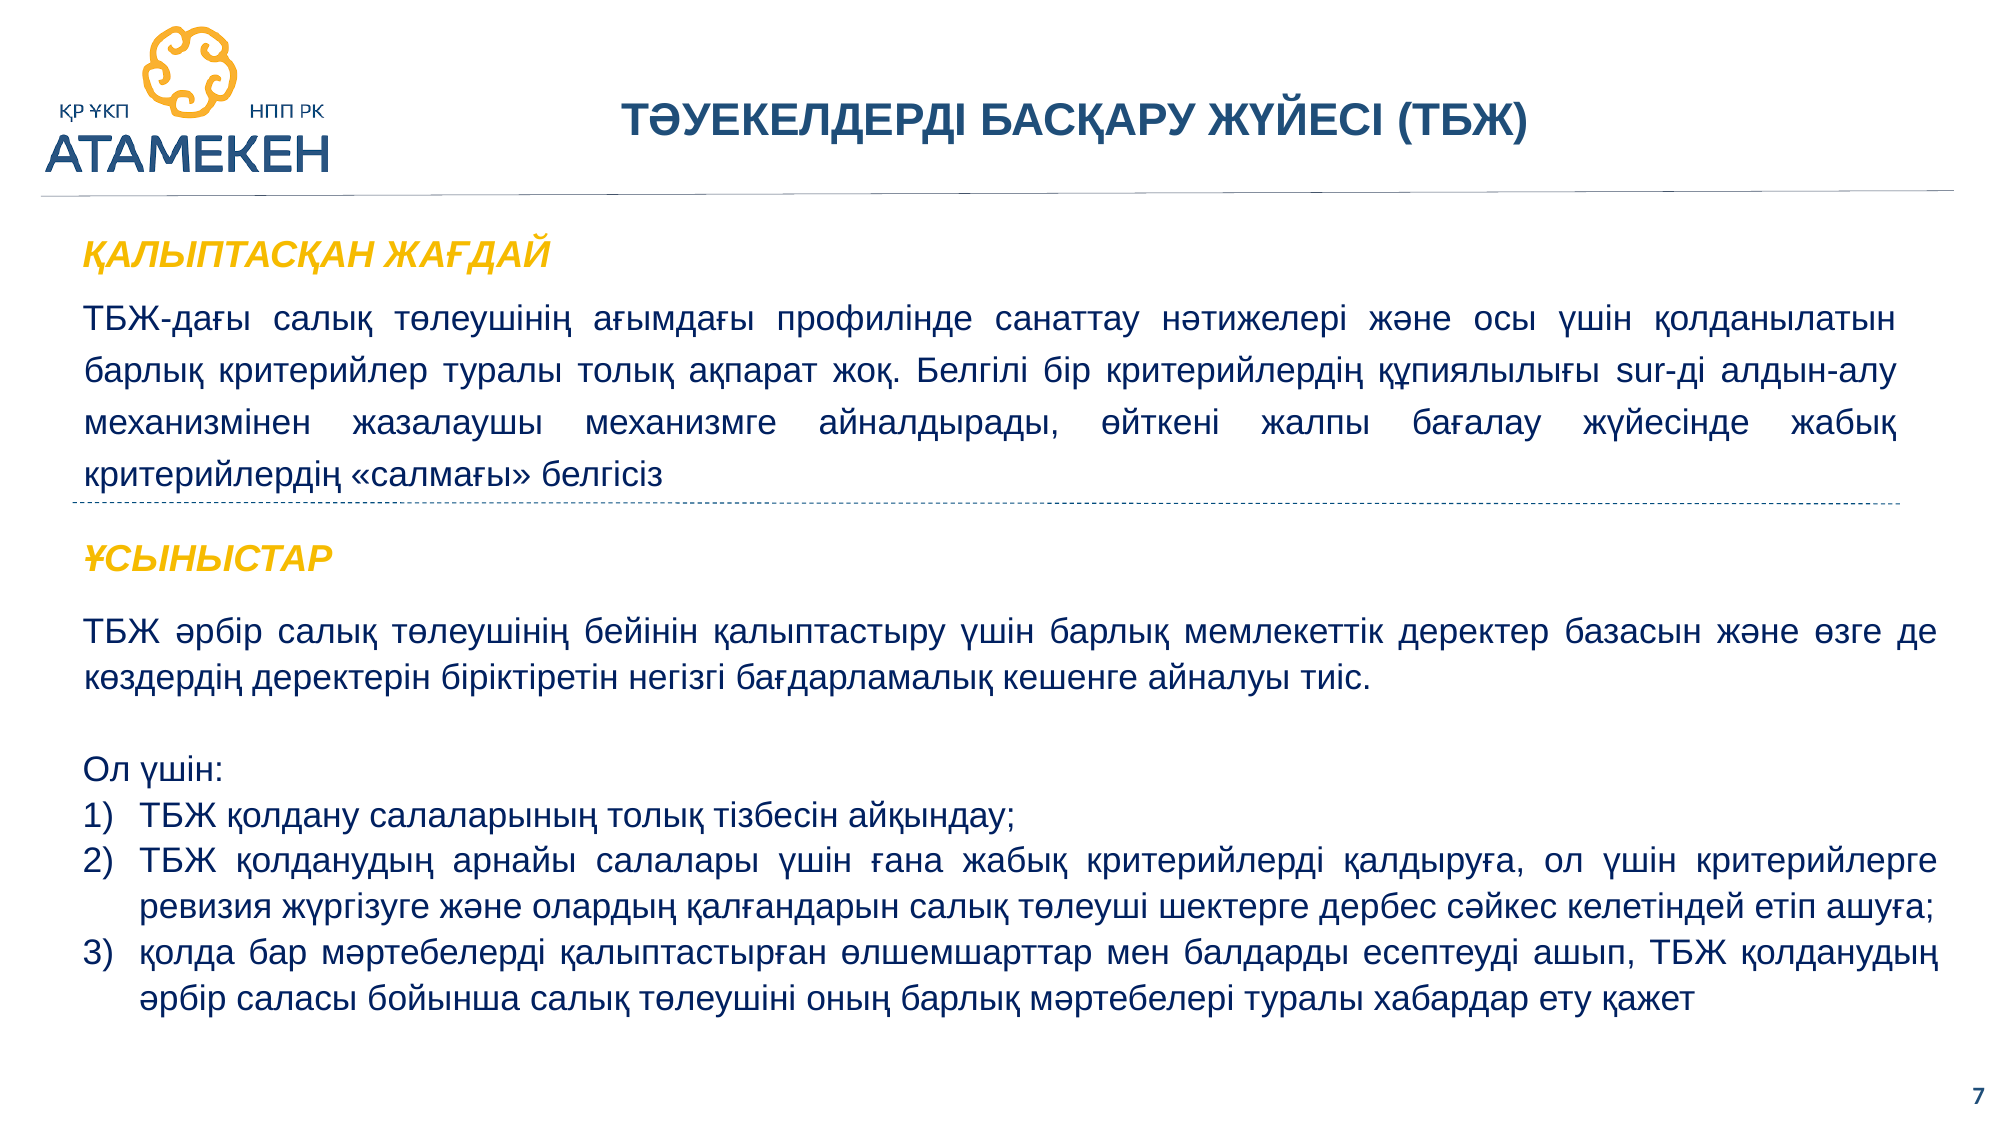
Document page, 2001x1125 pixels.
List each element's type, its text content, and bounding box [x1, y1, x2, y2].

text_box ҰСЫНЫСТАР [68, 526, 1897, 586]
text_box ТБЖ-дағы салық төлеушінің ағымдағы профилінде санаттау нәтижелері және осы үшін қолданылатын барлық критерийлер туралы толық ақпарат жоқ. Белгілі бір критерийлердің құпиялылығы sur-ді алдын-алу механизмінен жазалаушы механизмге айналдырады, өйткені жалпы бағалау жүйесінде жабық критерийлердің «салмағы» белгісіз [67, 277, 1912, 501]
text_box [41, 190, 1954, 197]
text_box ТБЖ әрбір салық төлеушінің бейінін қалыптастыру үшін барлық мемлекеттік деректер базасын және өзге де көздердің деректерін біріктіретін негізгі бағдарламалық кешенге айналуы тиіс. Ол үшін: ТБЖ қолдану салаларының толық тізбесін айқындау; ТБЖ қолданудың арнайы салалары үшін ғана жабық критерийлерді қалдыруға, ол үшін критерийлерге ревизия жүргізуге және олардың қалғандарын салық төлеуші шектерге дербес сәйкес келетіндей етіп ашуға; қолда бар мәртебелерді қалыптастырған өлшемшарттар мен балдарды есептеуді ашып, ТБЖ қолданудың әрбір саласы бойынша салық төлеушіні оның барлық мәртебелері туралы хабардар ету қажет [68, 597, 1954, 1025]
text_box ҚАЛЫПТАСҚАН ЖАҒДАЙ [68, 222, 1897, 283]
title ТӘУЕКЕЛДЕРДІ БАСҚАРУ ЖҮЙЕСІ (ТБЖ) [416, 62, 1735, 179]
picture [41, 23, 331, 173]
text_box 7 [1549, 1065, 2000, 1125]
